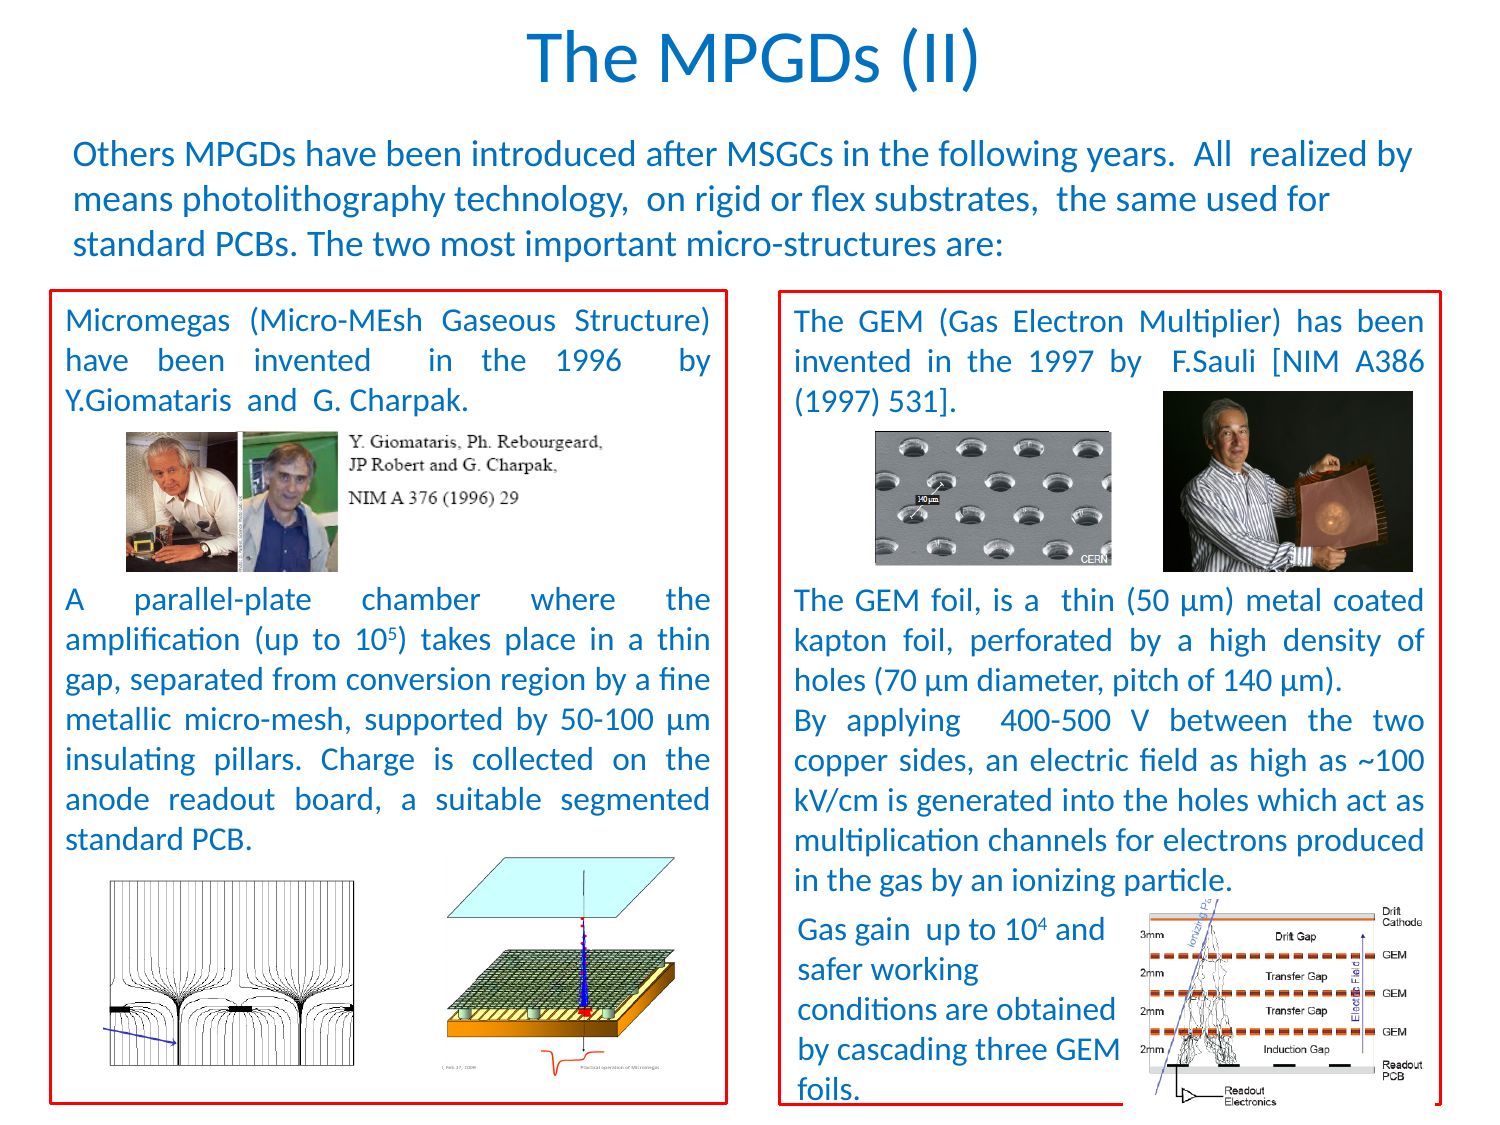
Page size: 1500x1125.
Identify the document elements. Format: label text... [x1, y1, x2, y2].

text_box Others MPGDs have been introduced after MSGCs in the following years. All realized by means photolithography technology, on rigid or flex substrates, the same used for standard PCBs. The two most important micro-structures are: [57, 121, 1476, 272]
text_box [49, 290, 727, 1114]
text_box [779, 291, 1441, 1118]
title The MPGDs (II) [100, 0, 1409, 121]
picture [125, 426, 608, 572]
